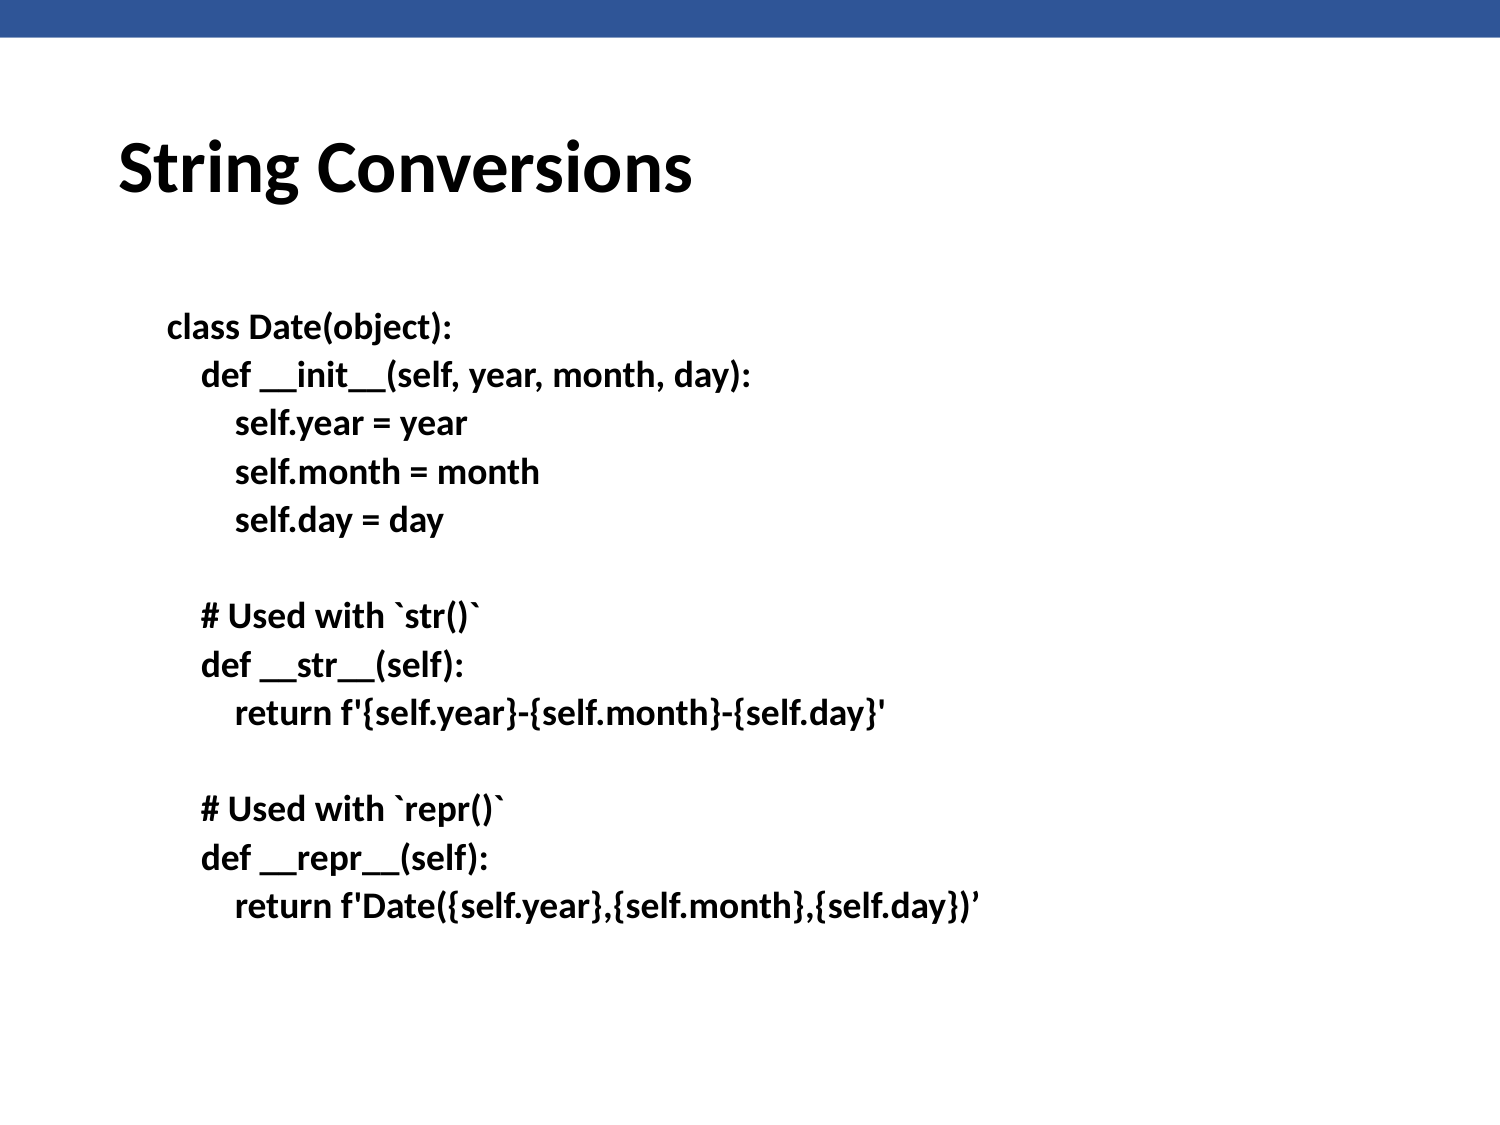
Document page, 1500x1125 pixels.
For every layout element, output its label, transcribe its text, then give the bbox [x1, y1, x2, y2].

title String Conversions [103, 59, 1397, 278]
list class Date(object): def __init__(self, year, month, day): self.year = year self.month = month self.day = day # Used with `str()` def __str__(self): return f'{self.year}-{self.month}-{self.day}' # Used with `repr()` def __repr__(self): return f'Date({self.year},{self.month},{self.day})’ [104, 299, 1399, 1078]
